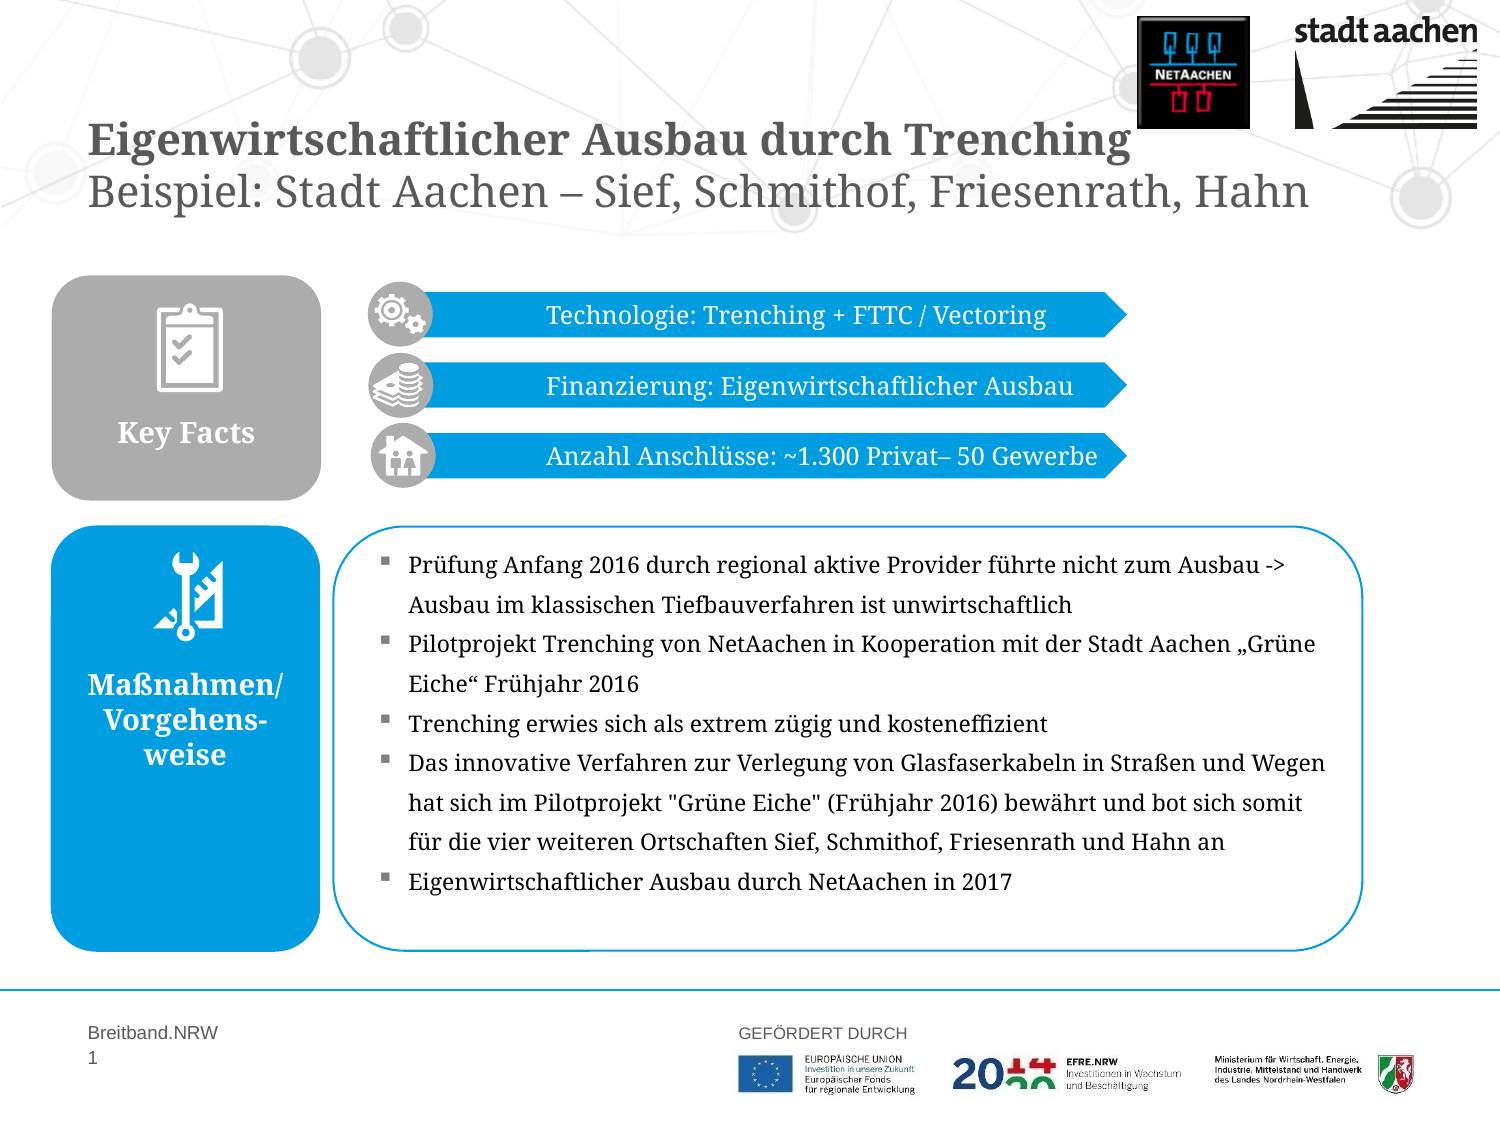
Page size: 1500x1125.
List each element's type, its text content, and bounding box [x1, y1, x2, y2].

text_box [370, 422, 436, 489]
text_box Anzahl Anschlüsse: ~1.300 Privat– 50 Gewerbe [441, 431, 1130, 481]
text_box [367, 281, 433, 347]
text_box Finanzierung: Eigenwirtschaftlicher Ausbau [438, 360, 1130, 410]
text_box [156, 307, 223, 393]
picture [1137, 16, 1250, 129]
picture [721, 1038, 1428, 1110]
text_box [166, 303, 214, 325]
text_box Technologie: Trenching + FTTC / Vectoring [438, 289, 1130, 340]
title Eigenwirtschaftlicher Ausbau durch Trenching Beispiel: Stadt Aachen – Sief, Schmithof, Friesenrath, Hahn [87, 112, 1413, 263]
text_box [368, 353, 434, 419]
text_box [51, 526, 1363, 951]
footer Breitband.NRW [87, 1020, 691, 1045]
text_box Key Facts [52, 276, 321, 500]
slide_number 1 [87, 1045, 313, 1071]
picture [1295, 16, 1477, 129]
